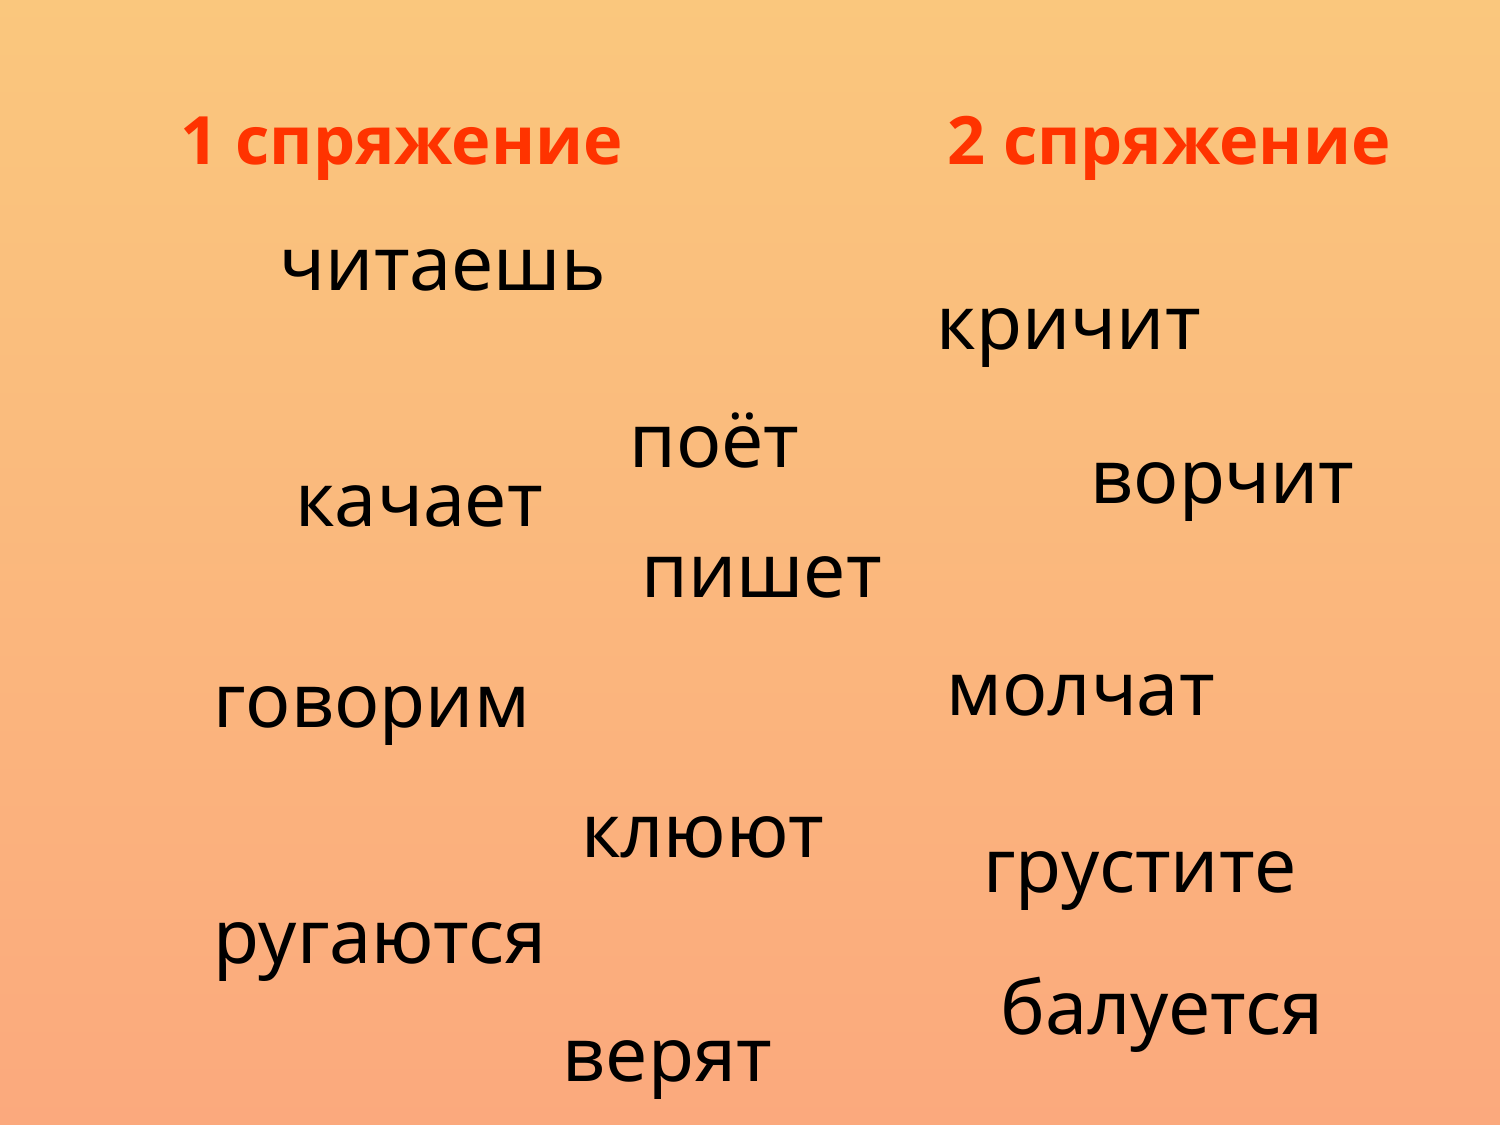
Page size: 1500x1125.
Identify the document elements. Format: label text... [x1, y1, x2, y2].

text_box качает [230, 444, 609, 549]
text_box 2 спряжение [915, 90, 1424, 185]
text_box кричит [879, 267, 1258, 372]
text_box поёт [525, 385, 904, 491]
text_box ругаются [147, 881, 613, 987]
text_box пишет [572, 515, 951, 621]
text_box ворчит [1033, 420, 1412, 526]
text_box молчат [891, 633, 1270, 738]
text_box клюют [513, 774, 892, 880]
text_box верят [478, 999, 857, 1105]
text_box 1 спряжение [147, 90, 656, 185]
text_box балуется [915, 952, 1410, 1057]
text_box читаешь [253, 207, 632, 313]
text_box грустите [950, 810, 1329, 916]
text_box говорим [112, 645, 632, 750]
